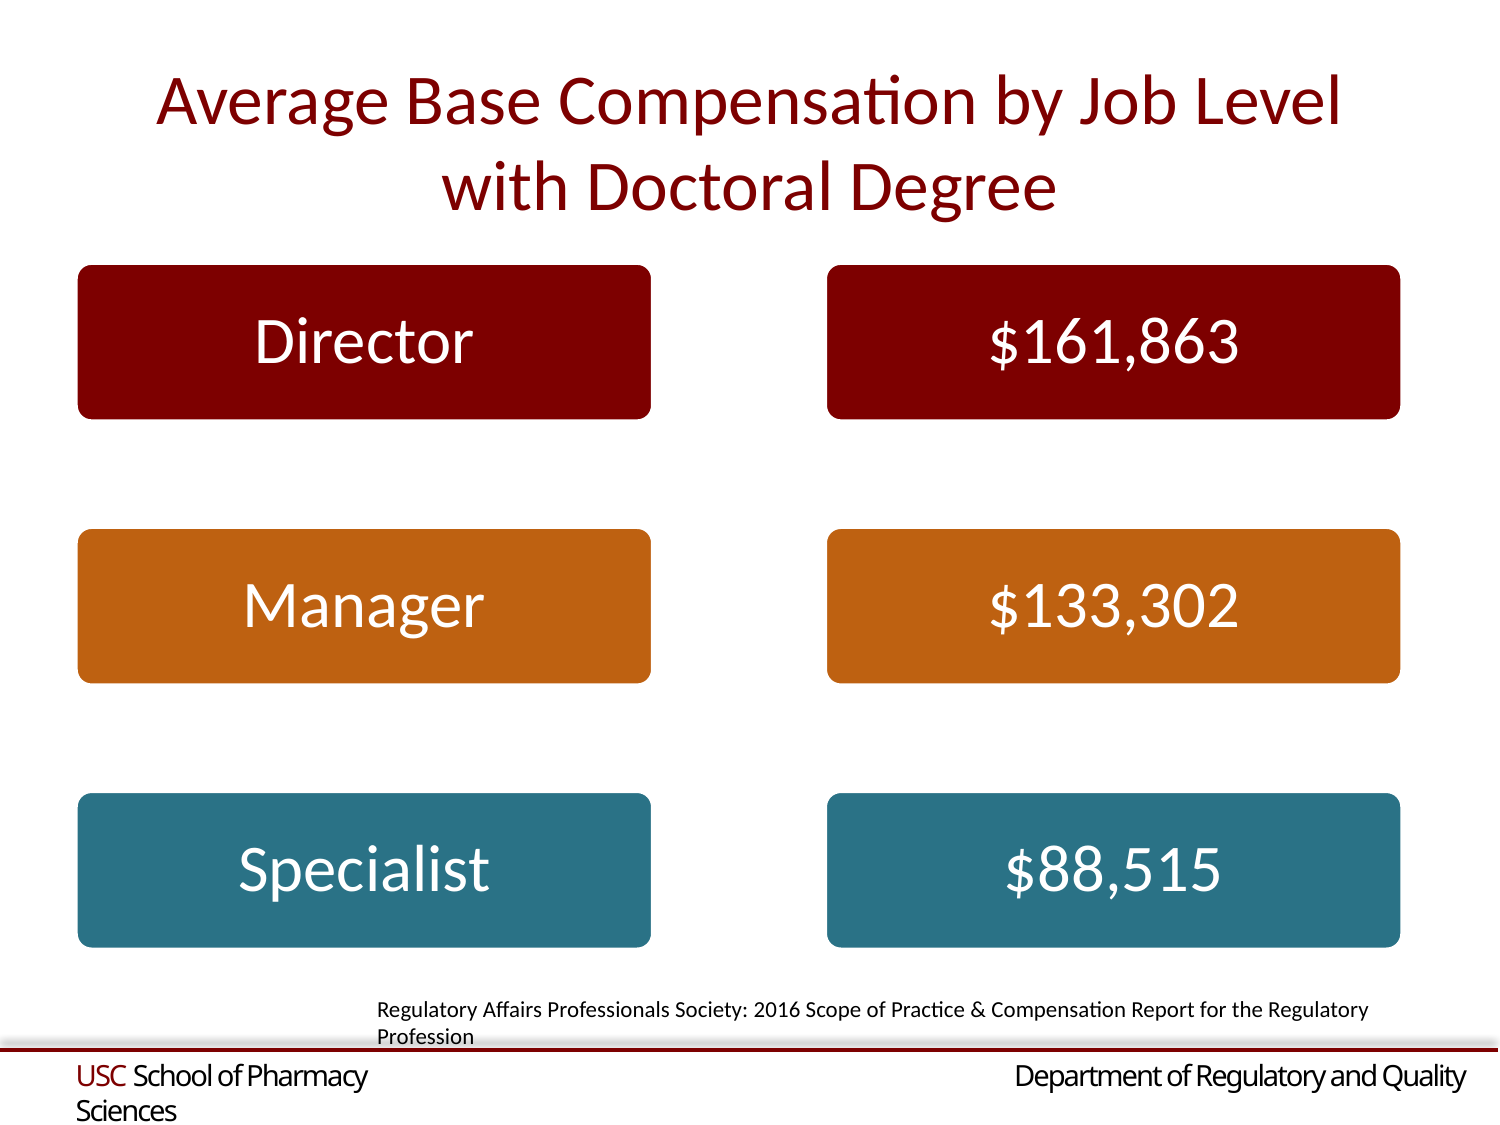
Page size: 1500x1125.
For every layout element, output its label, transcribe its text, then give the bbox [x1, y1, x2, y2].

text_box $133,302 [822, 524, 1405, 688]
text_box $88,515 [822, 788, 1405, 952]
title Average Base Compensation by Job Level with Doctoral Degree [75, 45, 1425, 233]
text_box $161,863 [822, 260, 1405, 424]
text_box Regulatory Affairs Professionals Society: 2016 Scope of Practice & Compensation Report for the Regulatory Profession [362, 986, 1488, 1057]
text_box Specialist [73, 788, 656, 952]
text_box Director [73, 260, 656, 424]
text_box Manager [73, 524, 656, 688]
